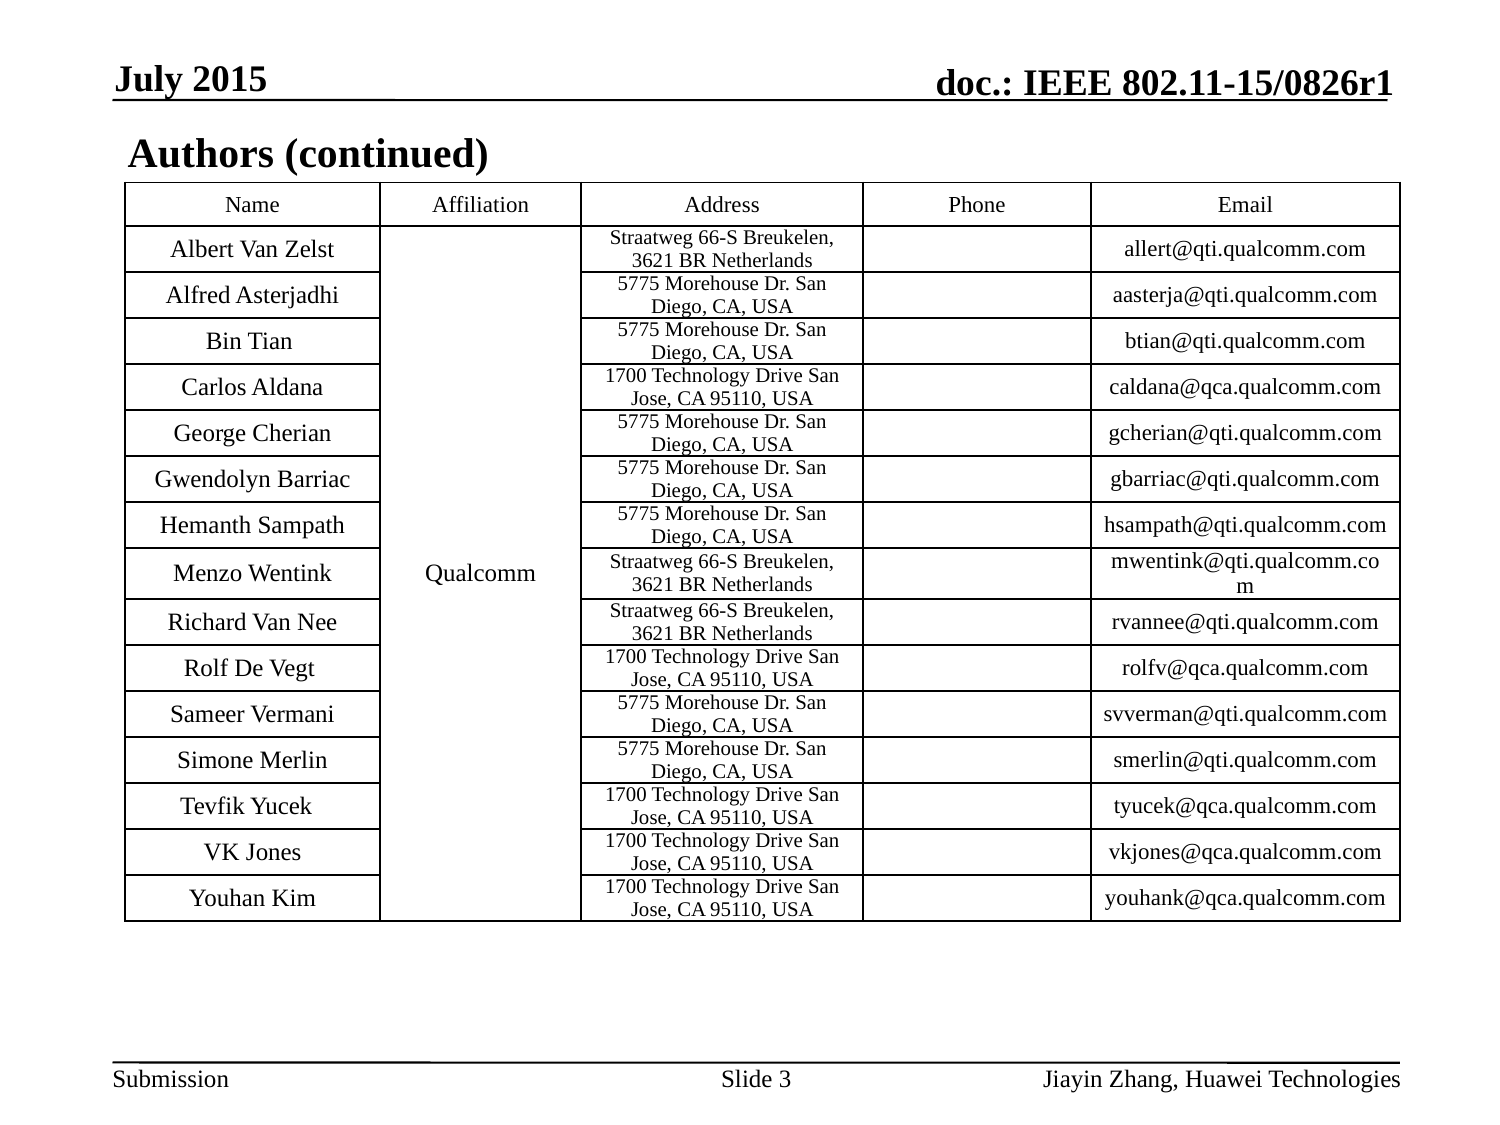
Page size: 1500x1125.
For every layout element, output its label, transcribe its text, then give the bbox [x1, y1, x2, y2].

table_cell Hemanth Sampath [126, 503, 379, 547]
table_cell smerlin@qti.qualcomm.com [1092, 738, 1399, 782]
table_cell 5775 Morehouse Dr. San Diego, CA, USA [582, 503, 862, 547]
table_cell 5775 Morehouse Dr. San Diego, CA, USA [582, 738, 862, 782]
table_cell [864, 784, 1090, 828]
table_cell aasterja@qti.qualcomm.com [1092, 273, 1399, 317]
table_cell mwentink@qti.qualcomm.com [1092, 549, 1399, 598]
table_cell 1700 Technology Drive San Jose, CA 95110, USA [582, 646, 862, 690]
table_cell 1700 Technology Drive San Jose, CA 95110, USA [582, 365, 862, 409]
table_cell VK Jones [126, 830, 379, 874]
table_cell 5775 Morehouse Dr. San Diego, CA, USA [582, 692, 862, 736]
table_cell [864, 273, 1090, 317]
table_cell rolfv@qca.qualcomm.com [1092, 646, 1399, 690]
table_cell 1700 Technology Drive San Jose, CA 95110, USA [582, 784, 862, 828]
table_cell Qualcomm [381, 227, 580, 920]
table_cell vkjones@qca.qualcomm.com [1092, 830, 1399, 874]
table_cell [864, 692, 1090, 736]
title Authors (continued) [112, 132, 1388, 171]
table_cell Alfred Asterjadhi [126, 273, 379, 317]
table_cell George Cherian [126, 411, 379, 455]
table_cell [864, 549, 1090, 598]
table_cell [864, 319, 1090, 363]
table_cell [864, 646, 1090, 690]
table_cell Rolf De Vegt [126, 646, 379, 690]
table_cell 5775 Morehouse Dr. San Diego, CA, USA [582, 273, 862, 317]
table_cell rvannee@qti.qualcomm.com [1092, 600, 1399, 644]
table_cell Menzo Wentink [126, 549, 379, 598]
table_cell [864, 600, 1090, 644]
table_cell [864, 830, 1090, 874]
table_cell tyucek@qca.qualcomm.com [1092, 784, 1399, 828]
table_cell Tevfik Yucek [126, 784, 379, 828]
slide_number Slide 3 [712, 1061, 800, 1123]
table_cell gcherian@qti.qualcomm.com [1092, 411, 1399, 455]
table_cell caldana@qca.qualcomm.com [1092, 365, 1399, 409]
table_cell Albert Van Zelst [126, 227, 379, 271]
table_header Address [582, 183, 862, 225]
table_cell [864, 738, 1090, 782]
table_cell Richard Van Nee [126, 600, 379, 644]
table_cell [864, 227, 1090, 271]
table_cell 1700 Technology Drive San Jose, CA 95110, USA [582, 876, 862, 920]
table_cell 1700 Technology Drive San Jose, CA 95110, USA [582, 830, 862, 874]
table_cell Youhan Kim [126, 876, 379, 920]
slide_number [114, 54, 423, 100]
table_cell [864, 876, 1090, 920]
table_cell [864, 365, 1090, 409]
table_cell [864, 411, 1090, 455]
table_cell Sameer Vermani [126, 692, 379, 736]
table_cell gbarriac@qti.qualcomm.com [1092, 457, 1399, 501]
table_header Email [1092, 183, 1399, 225]
table_cell 5775 Morehouse Dr. San Diego, CA, USA [582, 319, 862, 363]
table_cell hsampath@qti.qualcomm.com [1092, 503, 1399, 547]
table_cell youhank@qca.qualcomm.com [1092, 876, 1399, 920]
table_cell Simone Merlin [126, 738, 379, 782]
table_cell svverman@qti.qualcomm.com [1092, 692, 1399, 736]
table_cell [864, 457, 1090, 501]
table_cell 5775 Morehouse Dr. San Diego, CA, USA [582, 411, 862, 455]
table_cell Straatweg 66-S Breukelen, 3621 BR Netherlands [582, 227, 862, 271]
table_cell Gwendolyn Barriac [126, 457, 379, 501]
table_header Phone [864, 183, 1090, 225]
table_cell [864, 503, 1090, 547]
table_cell Carlos Aldana [126, 365, 379, 409]
table_cell Straatweg 66-S Breukelen, 3621 BR Netherlands [582, 549, 862, 598]
table_header Name [126, 183, 379, 225]
table_cell btian@qti.qualcomm.com [1092, 319, 1399, 363]
table_cell Bin Tian [126, 319, 379, 363]
table_cell Straatweg 66-S Breukelen, 3621 BR Netherlands [582, 600, 862, 644]
table_cell 5775 Morehouse Dr. San Diego, CA, USA [582, 457, 862, 501]
footer Jiayin Zhang, Huawei Technologies [878, 1061, 1402, 1093]
table_header Affiliation [381, 183, 580, 225]
table_cell allert@qti.qualcomm.com [1092, 227, 1399, 271]
